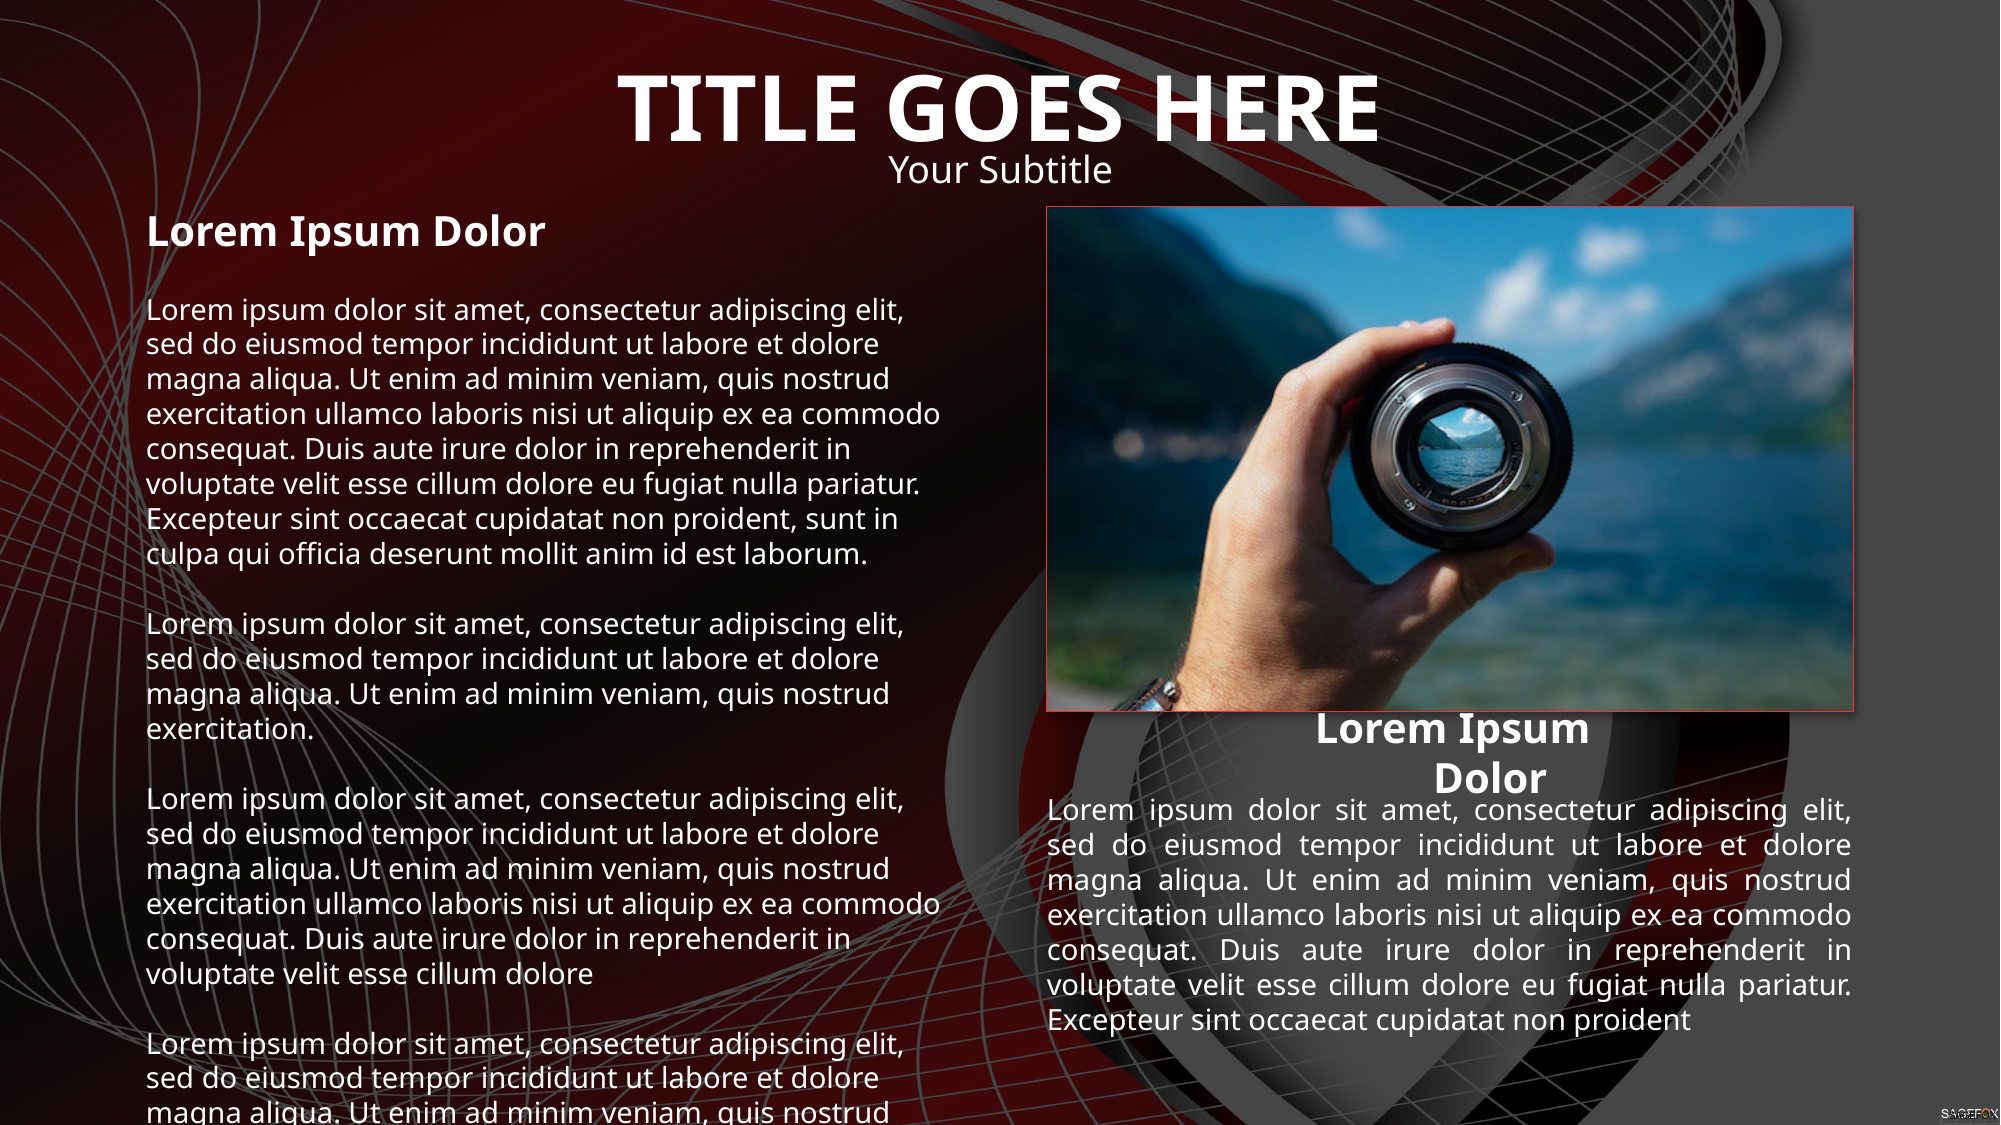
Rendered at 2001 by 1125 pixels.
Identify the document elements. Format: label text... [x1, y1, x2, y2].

text_box Lorem Ipsum Dolor [1272, 729, 1633, 774]
text_box Lorem Ipsum Dolor [145, 207, 952, 252]
picture [0, 0, 2001, 1125]
text_box Lorem ipsum dolor sit amet, consectetur adipiscing elit, sed do eiusmod tempor incididunt ut labore et dolore magna aliqua. Ut enim ad minim veniam, quis nostrud exercitation ullamco laboris nisi ut aliquip ex ea commodo consequat. Duis aute irure dolor in reprehenderit in voluptate velit esse cillum dolore eu fugiat nulla pariatur. Excepteur sint occaecat cupidatat non proident, sunt in culpa qui officia deserunt mollit anim id est laborum. Lorem ipsum dolor sit amet, consectetur adipiscing elit, sed do eiusmod tempor incididunt ut labore et dolore magna aliqua. Ut enim ad minim veniam, quis nostrud exercitation. Lorem ipsum dolor sit amet, consectetur adipiscing elit, sed do eiusmod tempor incididunt ut labore et dolore magna aliqua. Ut enim ad minim veniam, quis nostrud exercitation ullamco laboris nisi ut aliquip ex ea commodo consequat. Duis aute irure dolor in reprehenderit in voluptate velit esse cillum dolore Lorem ipsum dolor sit amet, consectetur adipiscing elit, sed do eiusmod tempor incididunt ut labore et dolore magna aliqua. Ut enim ad minim veniam, quis nostrud exercitation. [145, 290, 952, 1125]
text_box Lorem ipsum dolor sit amet, consectetur adipiscing elit, sed do eiusmod tempor incididunt ut labore et dolore magna aliqua. Ut enim ad minim veniam, quis nostrud exercitation ullamco laboris nisi ut aliquip ex ea commodo consequat. Duis aute irure dolor in reprehenderit in voluptate velit esse cillum dolore eu fugiat nulla pariatur. Excepteur sint occaecat cupidatat non proident [1046, 791, 1853, 1036]
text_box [548, 42, 1452, 199]
